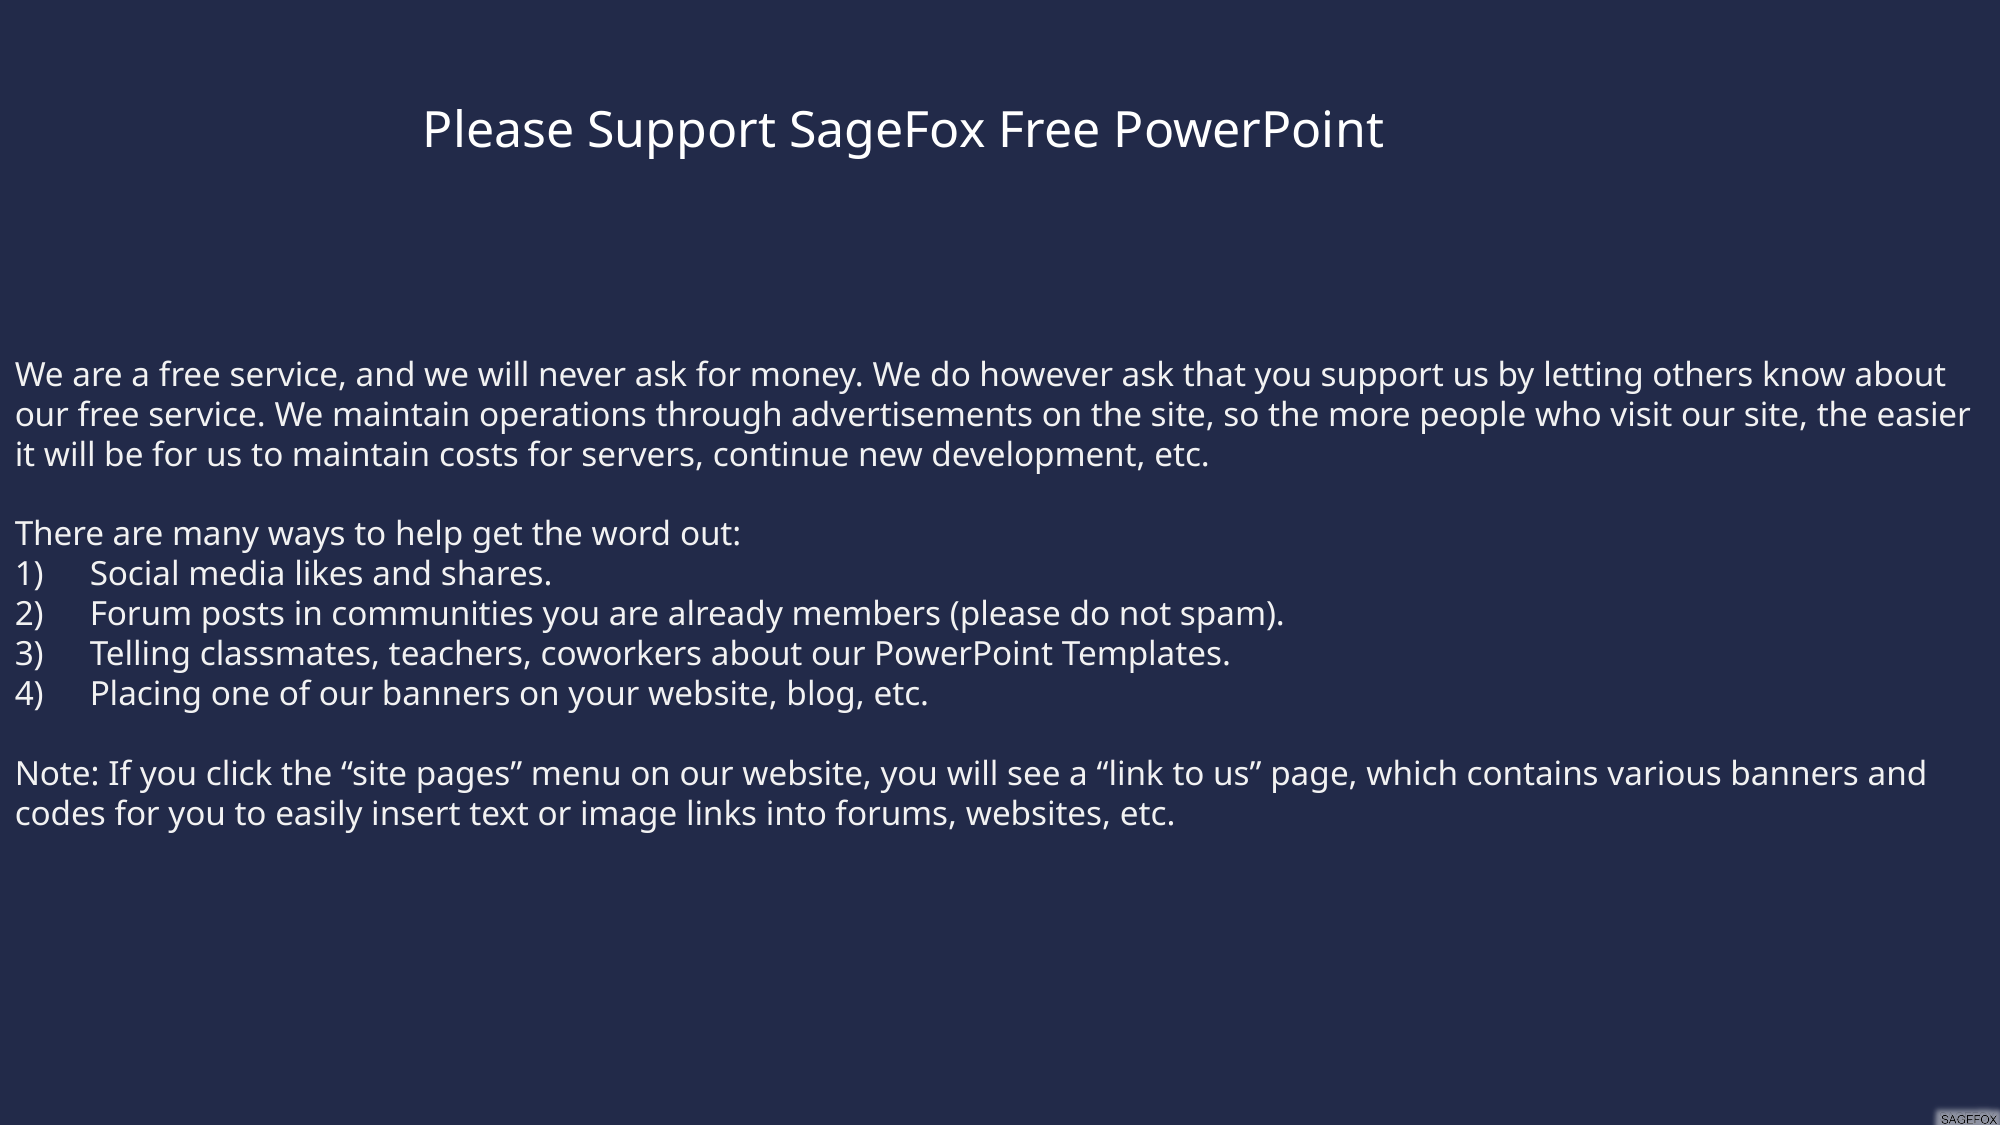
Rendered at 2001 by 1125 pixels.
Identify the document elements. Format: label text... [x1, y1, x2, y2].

picture [1938, 1114, 1999, 1125]
text_box We are a free service, and we will never ask for money. We do however ask that you support us by letting others know about our free service. We maintain operations through advertisements on the site, so the more people who visit our site, the easier it will be for us to maintain costs for servers, continue new development, etc. There are many ways to help get the word out: Social media likes and shares. Forum posts in communities you are already members (please do not spam). Telling classmates, teachers, coworkers about our PowerPoint Templates. Placing one of our banners on your website, blog, etc. Note: If you click the “site pages” menu on our website, you will see a “link to us” page, which contains various banners and codes for you to easily insert text or image links into forums, websites, etc. [0, 0, 2000, 1125]
title Please Support SageFox Free PowerPoint [363, 72, 1444, 190]
